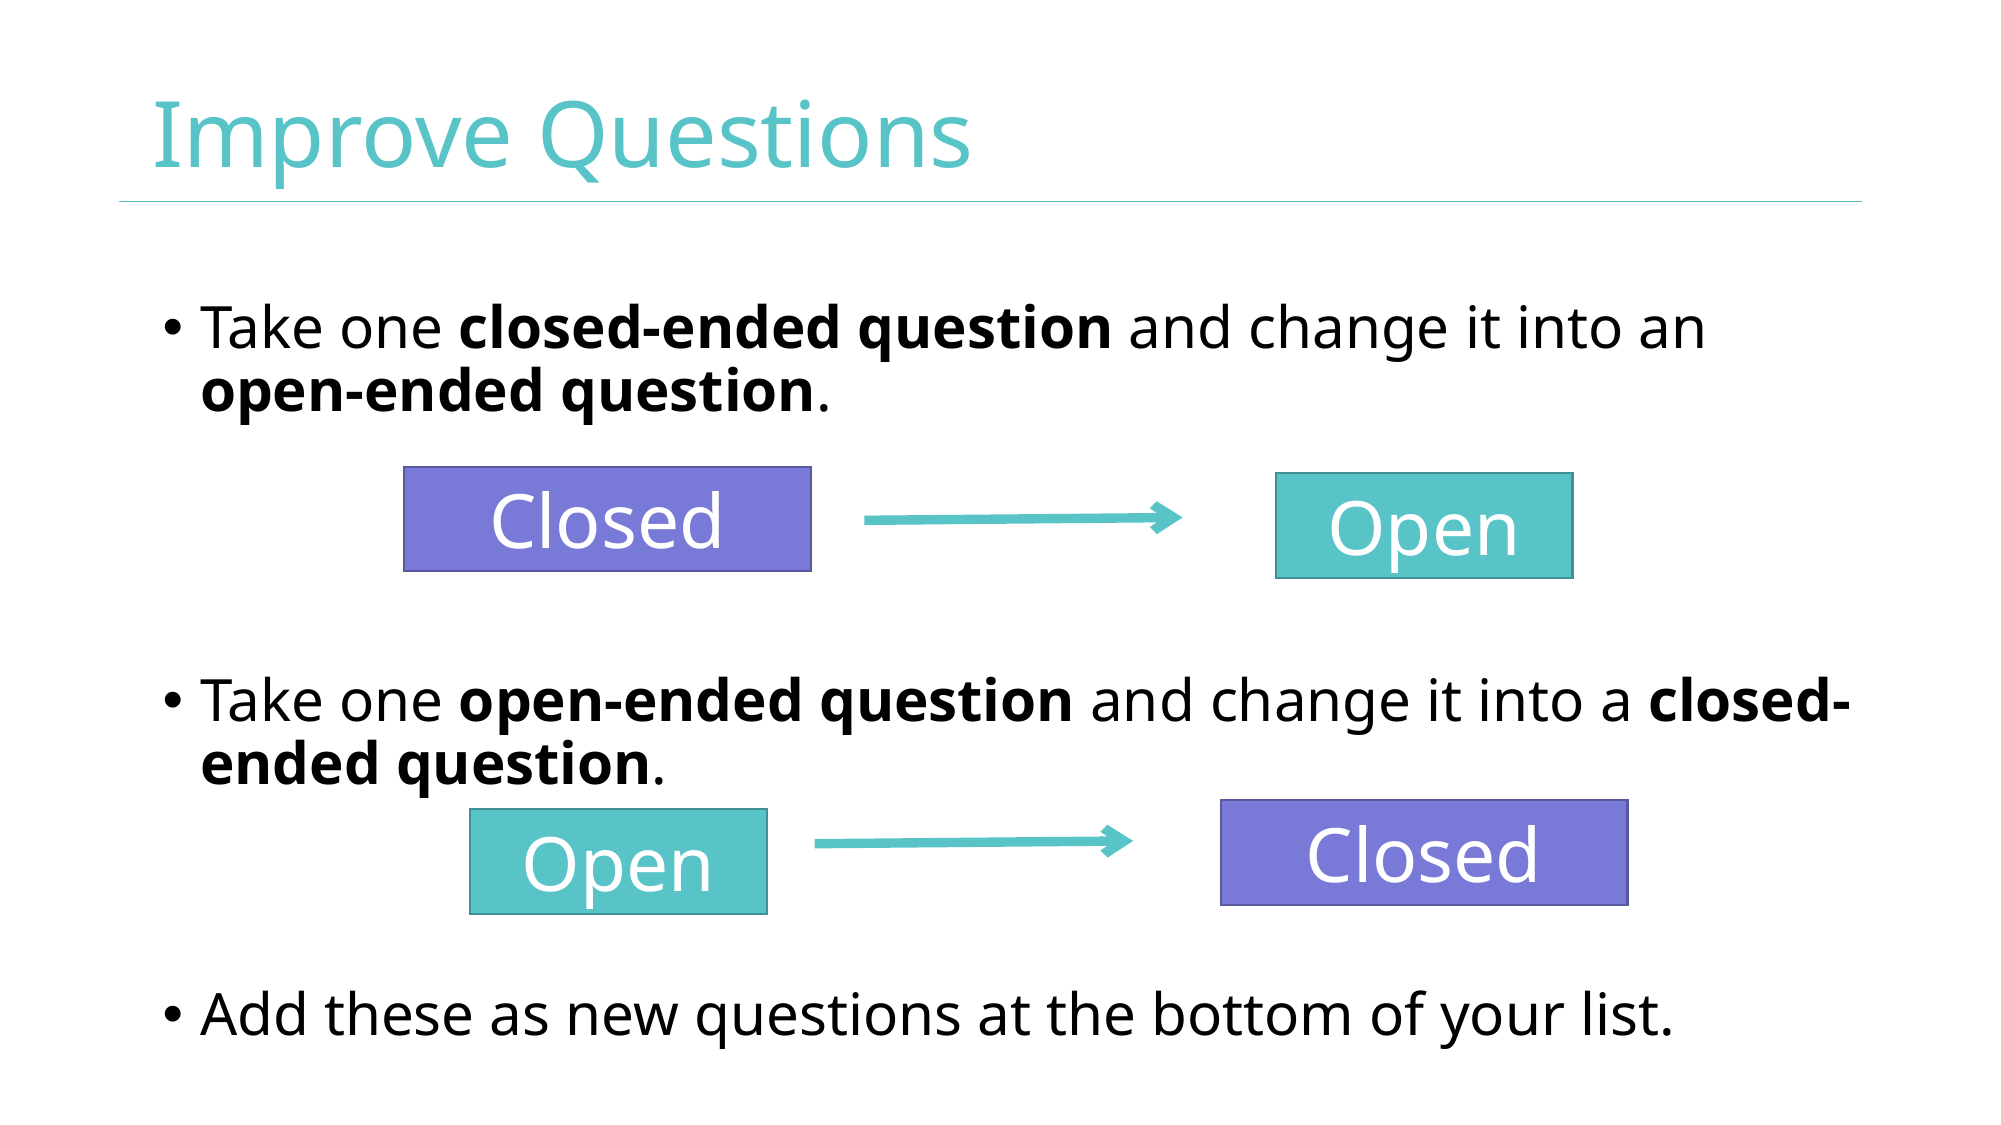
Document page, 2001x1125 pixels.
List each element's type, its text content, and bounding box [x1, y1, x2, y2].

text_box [864, 517, 1183, 521]
title Improve Questions [137, 36, 1863, 239]
text_box Open [1275, 472, 1574, 579]
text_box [814, 840, 1134, 844]
list Take one closed-ended question and change it into an open-ended question. Take one open-ended question and change it into a closed-ended question. Add these as new questions at the bottom of your list. [147, 290, 1873, 1102]
text_box Closed [403, 466, 812, 572]
text_box Open [469, 808, 768, 915]
text_box Closed [1220, 799, 1629, 906]
